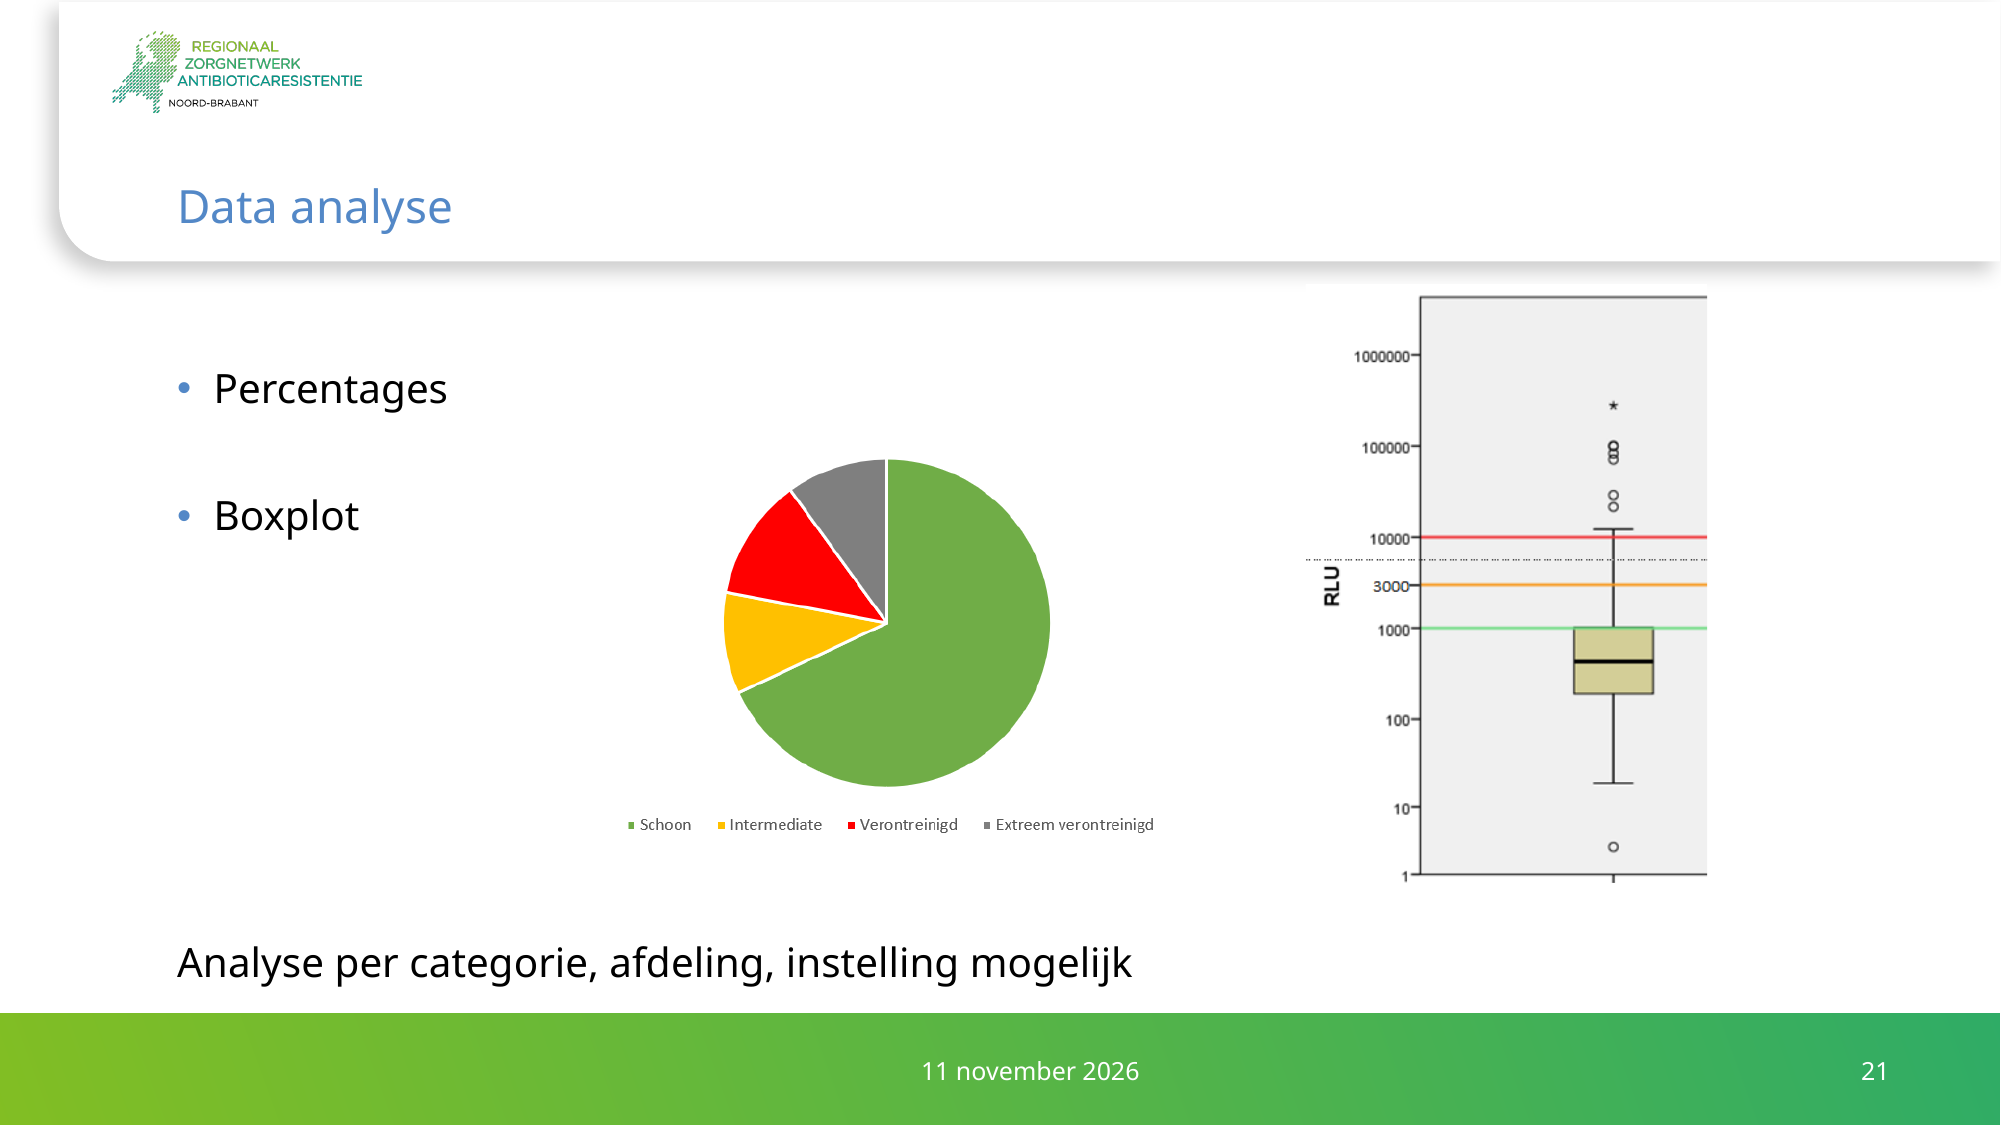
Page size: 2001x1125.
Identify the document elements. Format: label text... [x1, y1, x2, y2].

list Percentages Boxplot Analyse per categorie, afdeling, instelling mogelijk [177, 299, 1890, 991]
title Data analyse [177, 131, 1890, 233]
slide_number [920, 1042, 1371, 1103]
picture [552, 447, 1215, 843]
picture [1305, 284, 1708, 883]
picture [105, 24, 369, 120]
slide_number 21 [1439, 1042, 1890, 1103]
